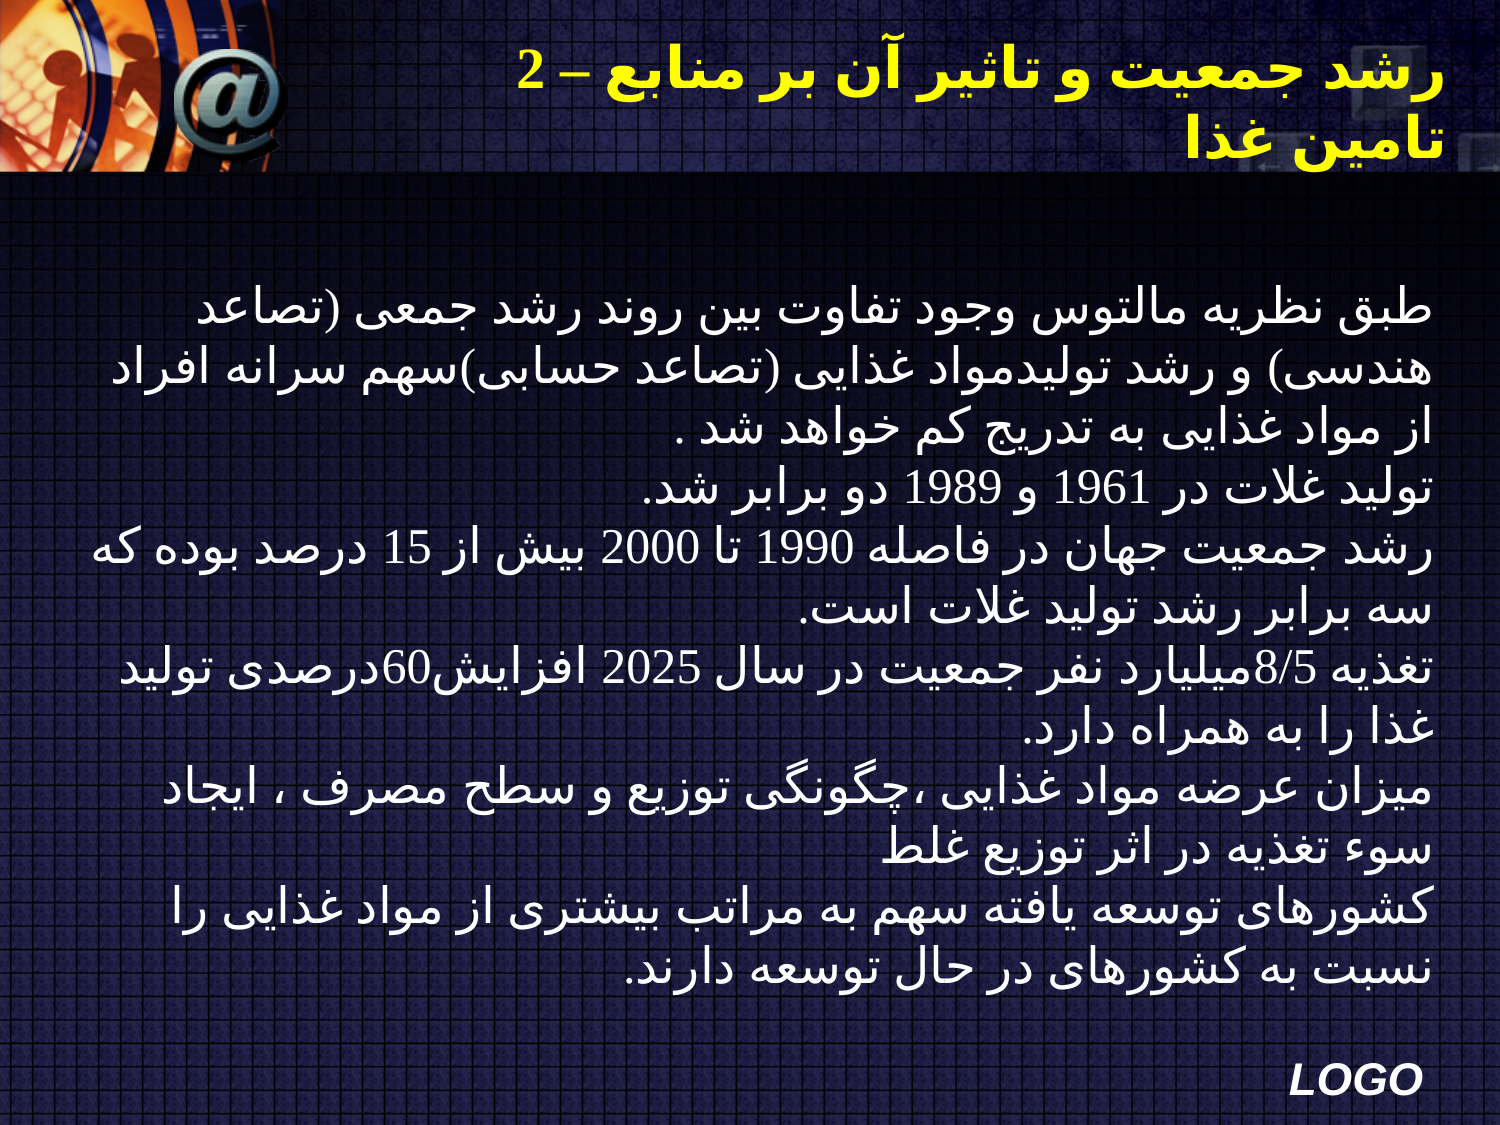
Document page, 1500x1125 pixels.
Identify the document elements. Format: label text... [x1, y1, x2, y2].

picture [0, 0, 1500, 1125]
title 2 – رشد جمعیت و تاثیر آن بر منابع تامین غذا [462, 49, 1463, 151]
text_box طبق نظریه مالتوس وجود تفاوت بین روند رشد جمعی (تصاعد هندسی) و رشد تولیدمواد غذایی (تصاعد حسابی)سهم سرانه افراد از مواد غذایی به تدریج کم خواهد شد . تولید غلات در 1961 و 1989 دو برابر شد. رشد جمعیت جهان در فاصله 1990 تا 2000 بیش از 15 درصد بوده که سه برابر رشد تولید غلات است. تغذیه 8/5میلیارد نفر جمعیت در سال 2025 افزایش60درصدی تولید غذا را به همراه دارد. میزان عرضه مواد غذایی ،چگونگی توزیع و سطح مصرف ، ایجاد سوء تغذیه در اثر توزیع غلط کشورهای توسعه یافته سهم به مراتب بیشتری از مواد غذایی را نسبت به کشورهای در حال توسعه دارند. [50, 266, 1450, 1001]
